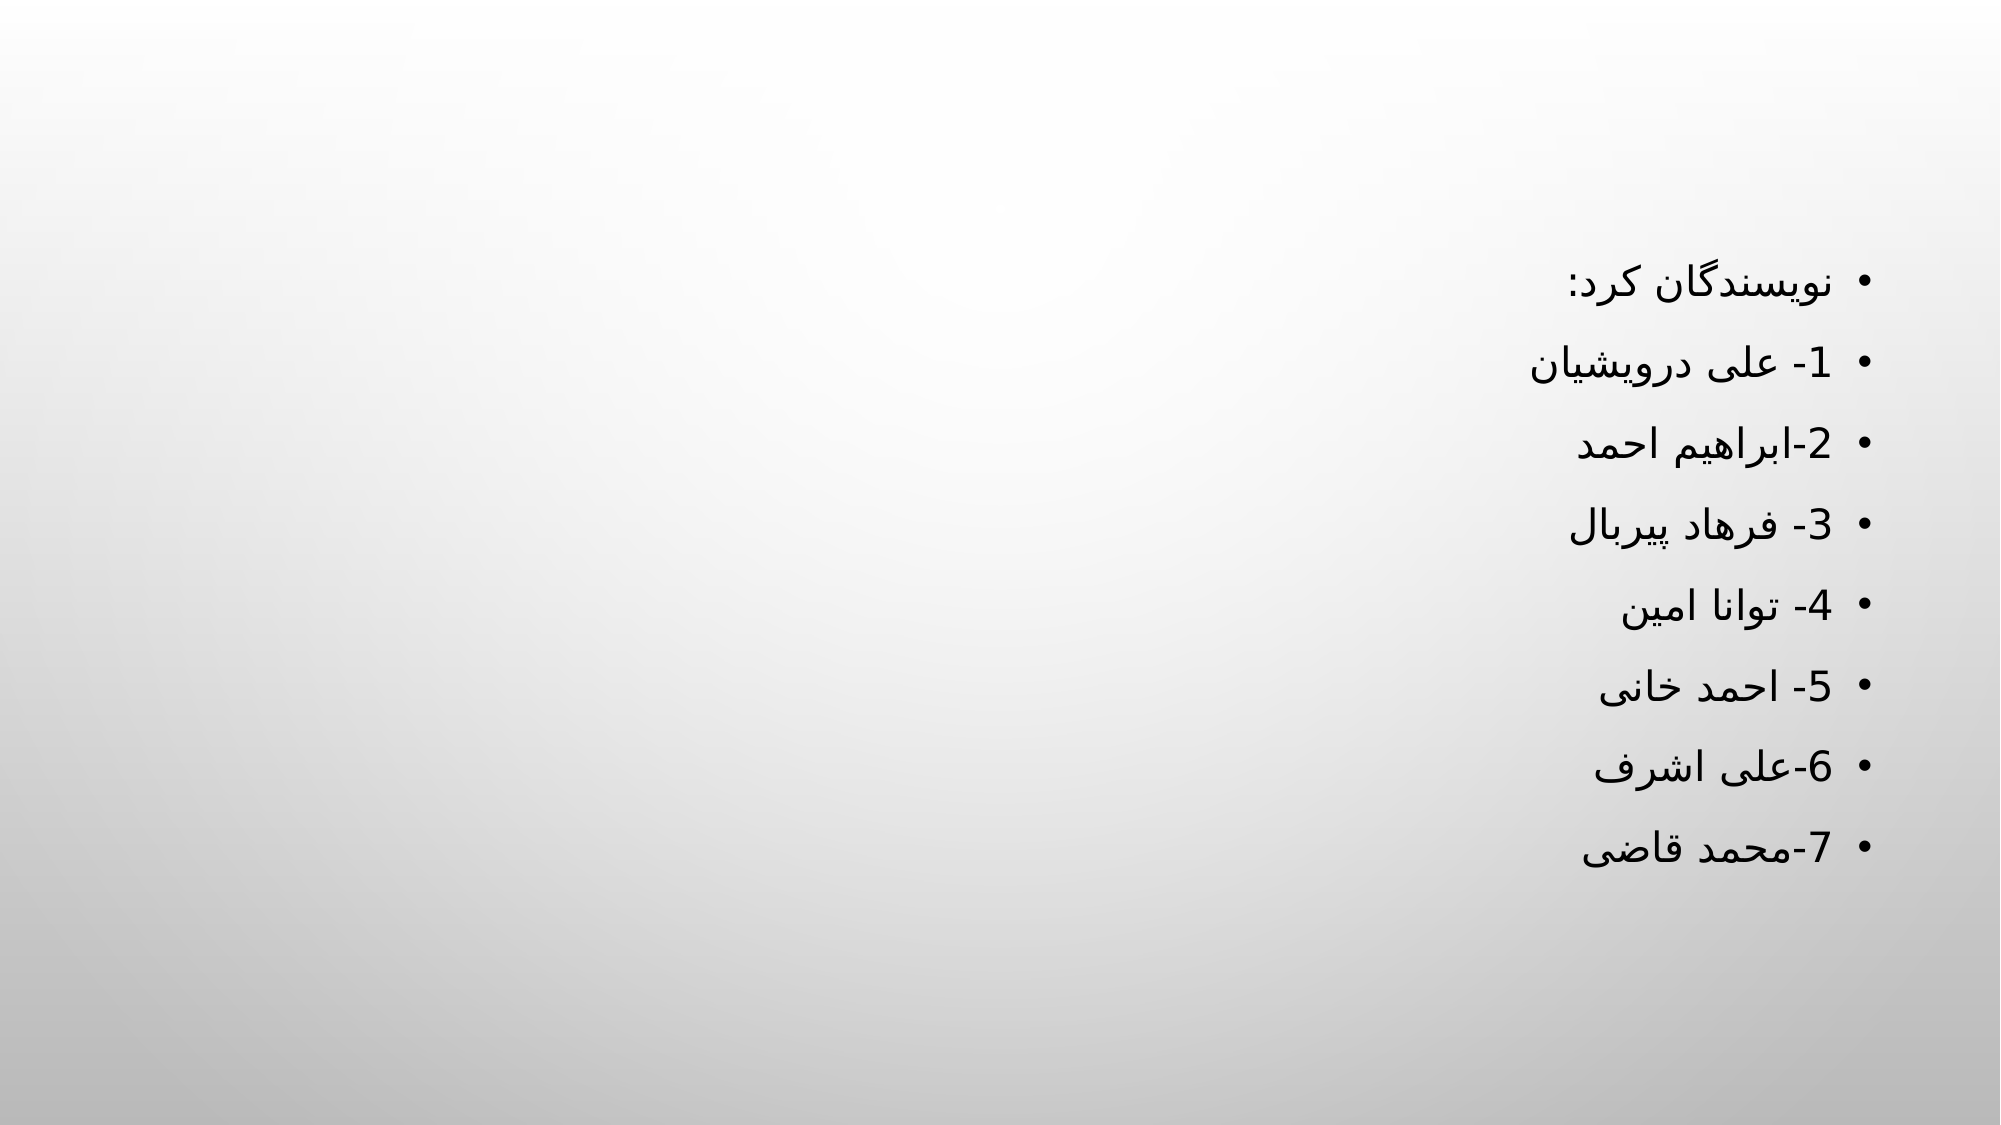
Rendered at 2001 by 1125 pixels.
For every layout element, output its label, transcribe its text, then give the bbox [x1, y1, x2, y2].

list نویسندگان کرد: 1- علی درویشیان 2-ابراهیم احمد 3- فرهاد پیربال 4- توانا امین 5- احمد خانی 6-علی اشرف 7-محمد قاضی [243, 166, 1887, 950]
picture [0, 0, 2000, 1125]
